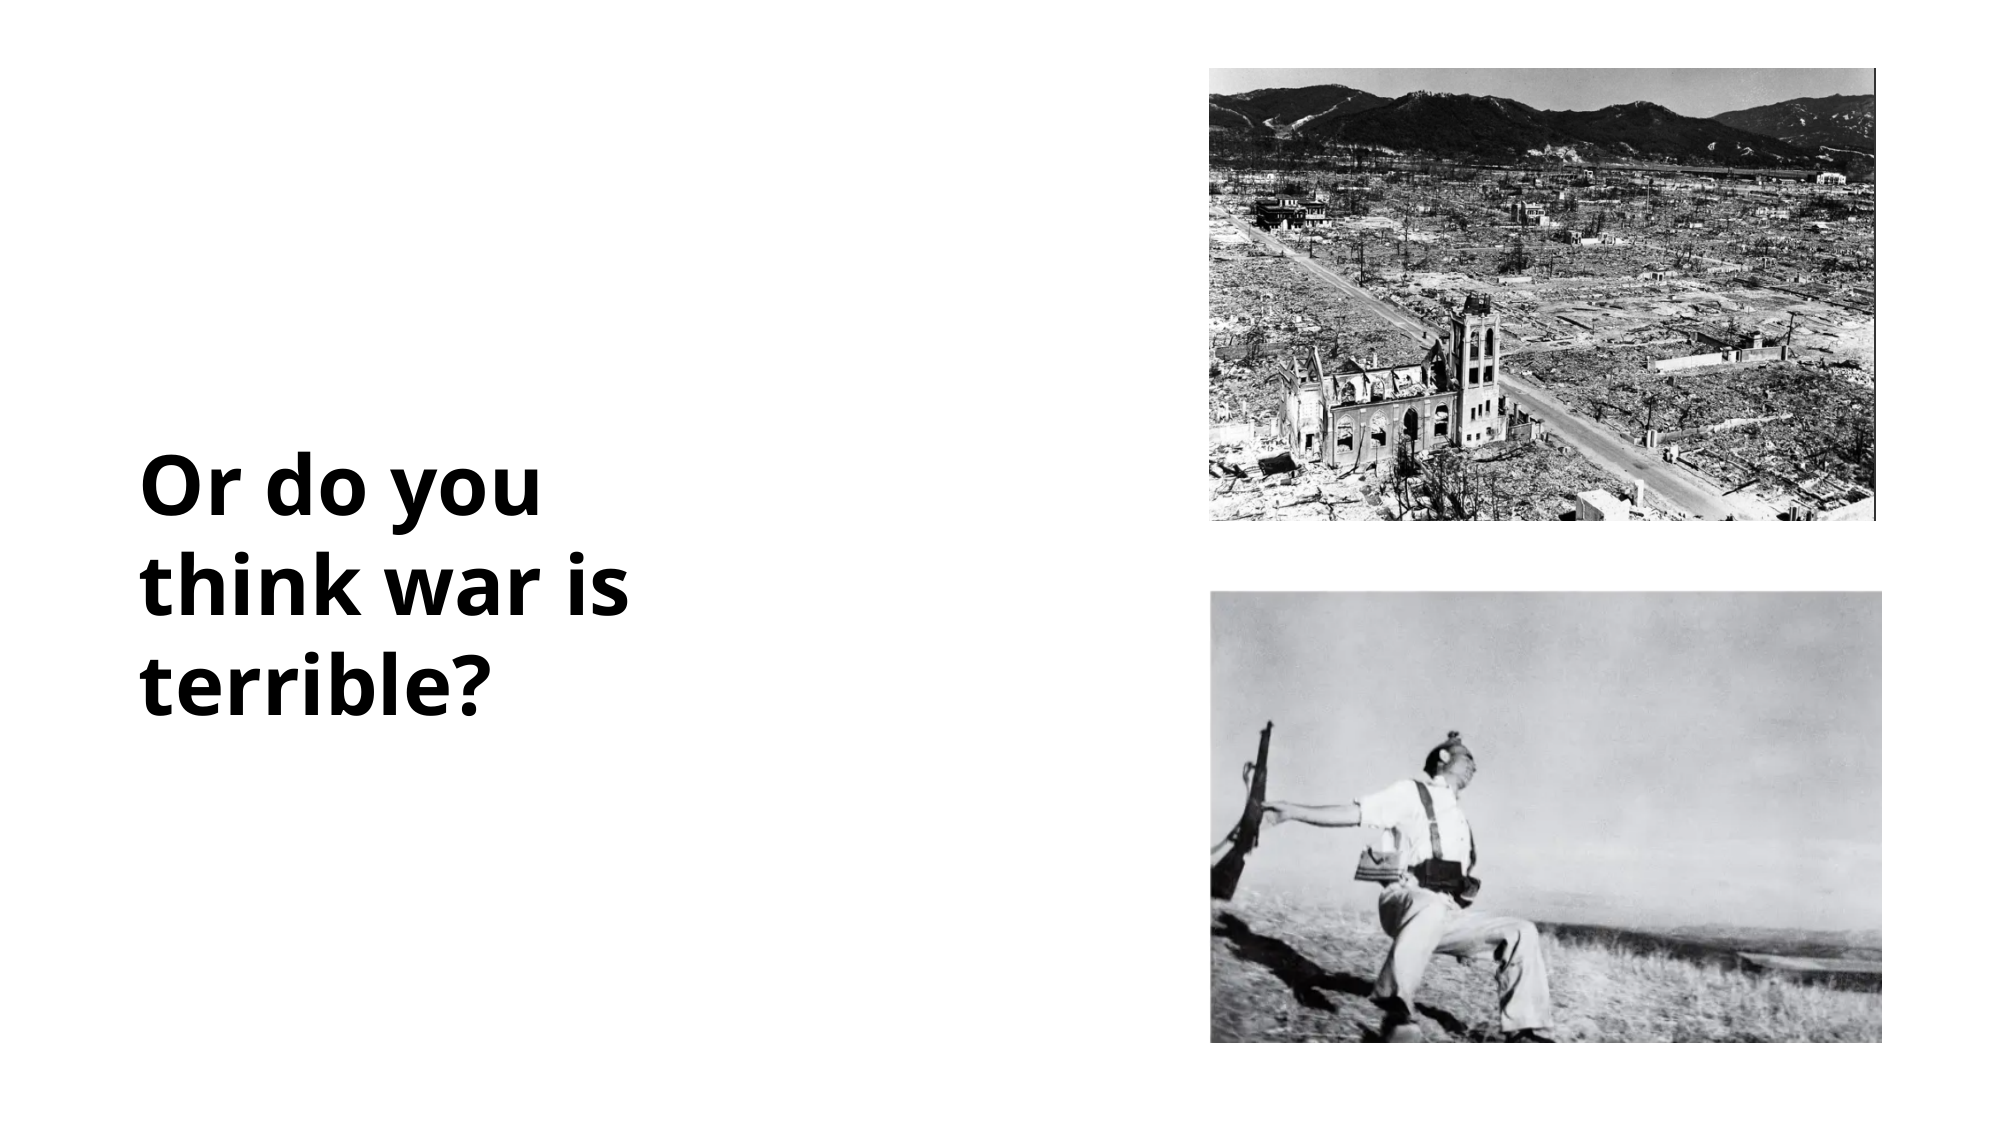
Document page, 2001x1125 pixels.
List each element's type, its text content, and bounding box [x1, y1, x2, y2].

picture [1208, 68, 1877, 521]
text_box Or do you think war is terrible? [124, 425, 775, 740]
picture [1208, 590, 1883, 1043]
